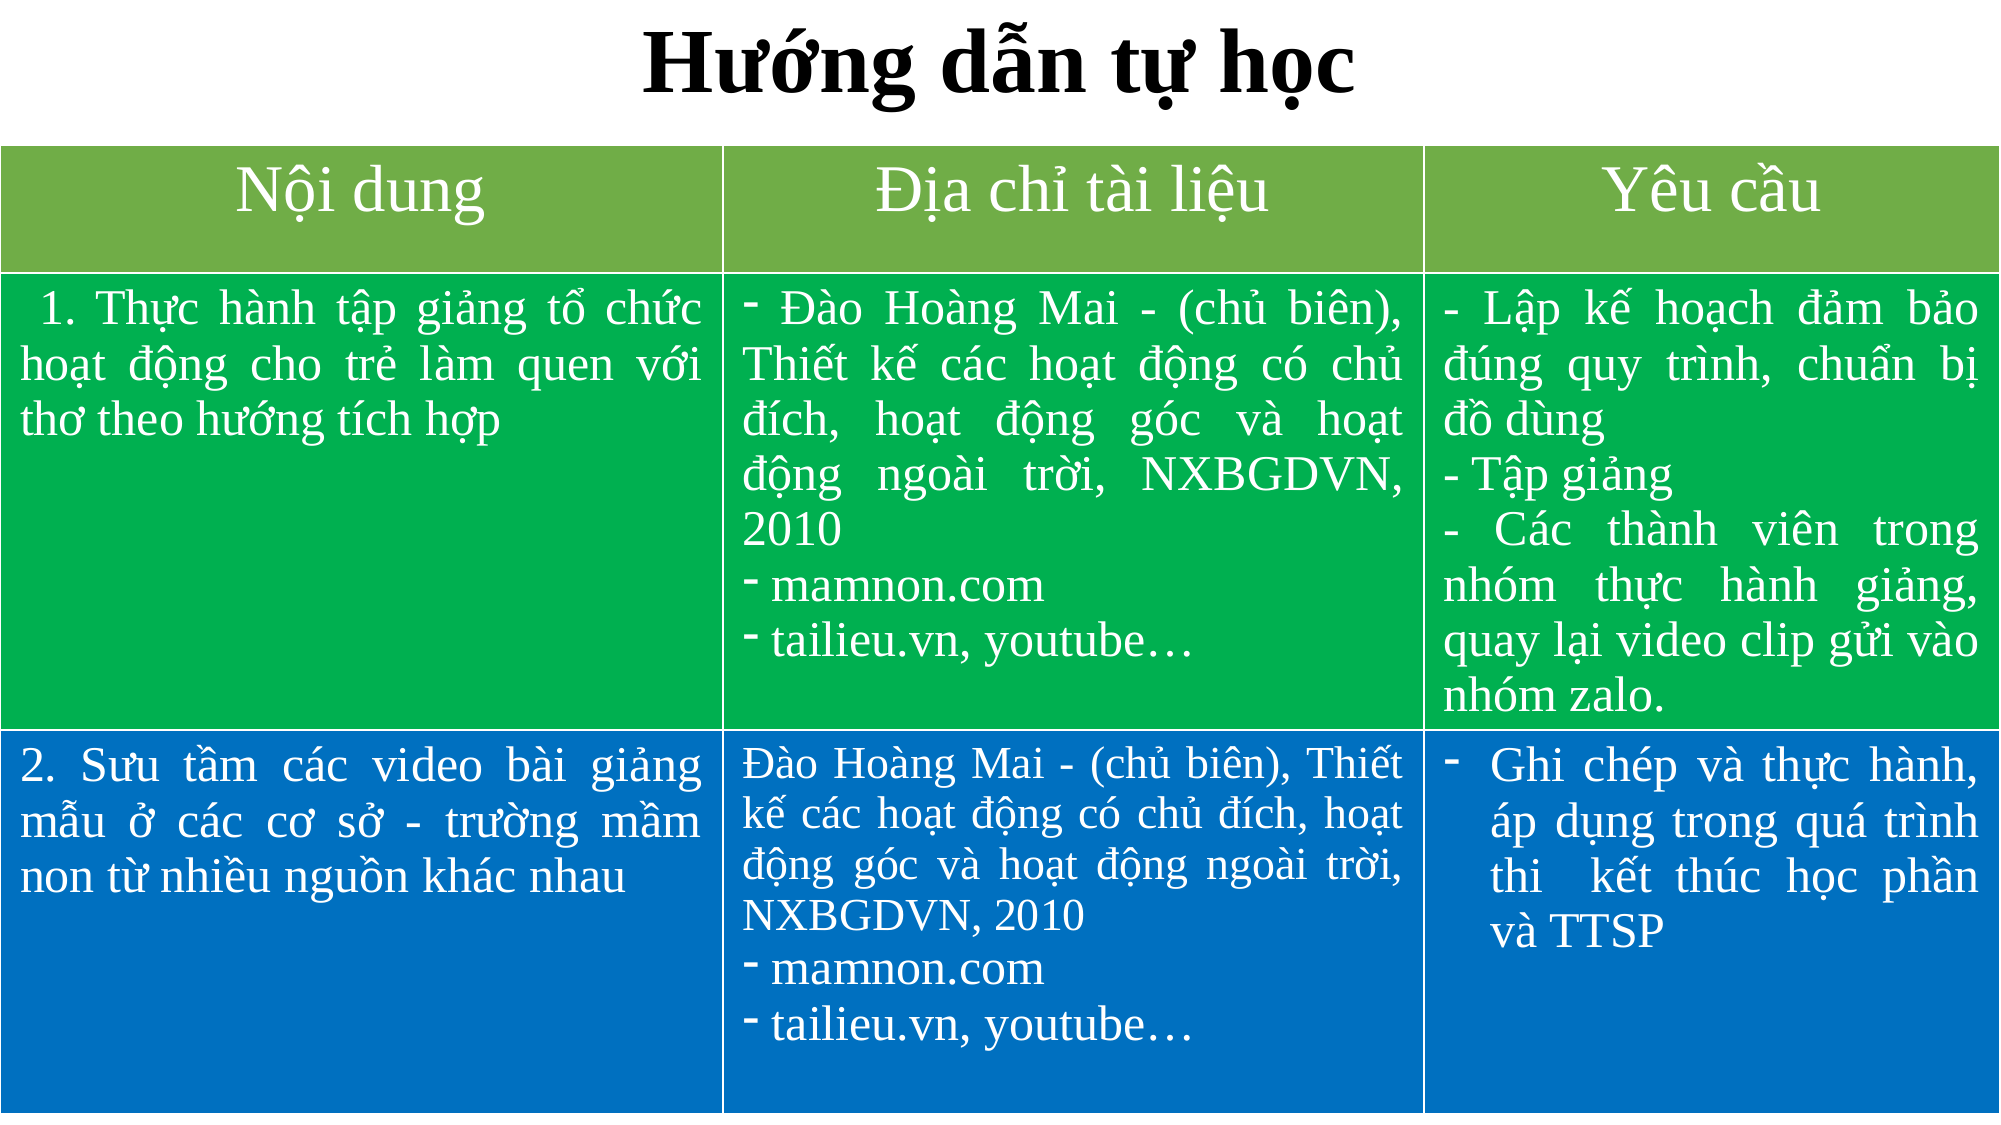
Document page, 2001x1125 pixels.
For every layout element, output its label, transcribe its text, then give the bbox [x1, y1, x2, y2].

table_header Địa chỉ tài liệu [724, 146, 1423, 272]
table_cell 1. Thực hành tập giảng tổ chức hoạt động cho trẻ làm quen với thơ theo hướng tích hợp [1, 274, 722, 729]
table_cell Ghi chép và thực hành, áp dụng trong quá trình thi kết thúc học phần và TTSP [1425, 731, 1999, 1113]
table_header Nội dung [1, 146, 722, 272]
title Hướng dẫn tự học [0, 0, 2000, 125]
table_header Yêu cầu [1425, 146, 1999, 272]
table_cell - Lập kế hoạch đảm bảo đúng quy trình, chuẩn bị đồ dùng - Tập giảng - Các thành viên trong nhóm thực hành giảng, quay lại video clip gửi vào nhóm zalo. [1425, 274, 1999, 729]
table_cell 2. Sưu tầm các video bài giảng mẫu ở các cơ sở - trường mầm non từ nhiều nguồn khác nhau [1, 731, 722, 1113]
table_cell Đào Hoàng Mai - (chủ biên), Thiết kế các hoạt động có chủ đích, hoạt động góc và hoạt động ngoài trời, NXBGDVN, 2010 mamnon.com tailieu.vn, youtube… [724, 274, 1423, 729]
table_cell Đào Hoàng Mai - (chủ biên), Thiết kế các hoạt động có chủ đích, hoạt động góc và hoạt động ngoài trời, NXBGDVN, 2010 mamnon.com tailieu.vn, youtube… [724, 731, 1423, 1113]
